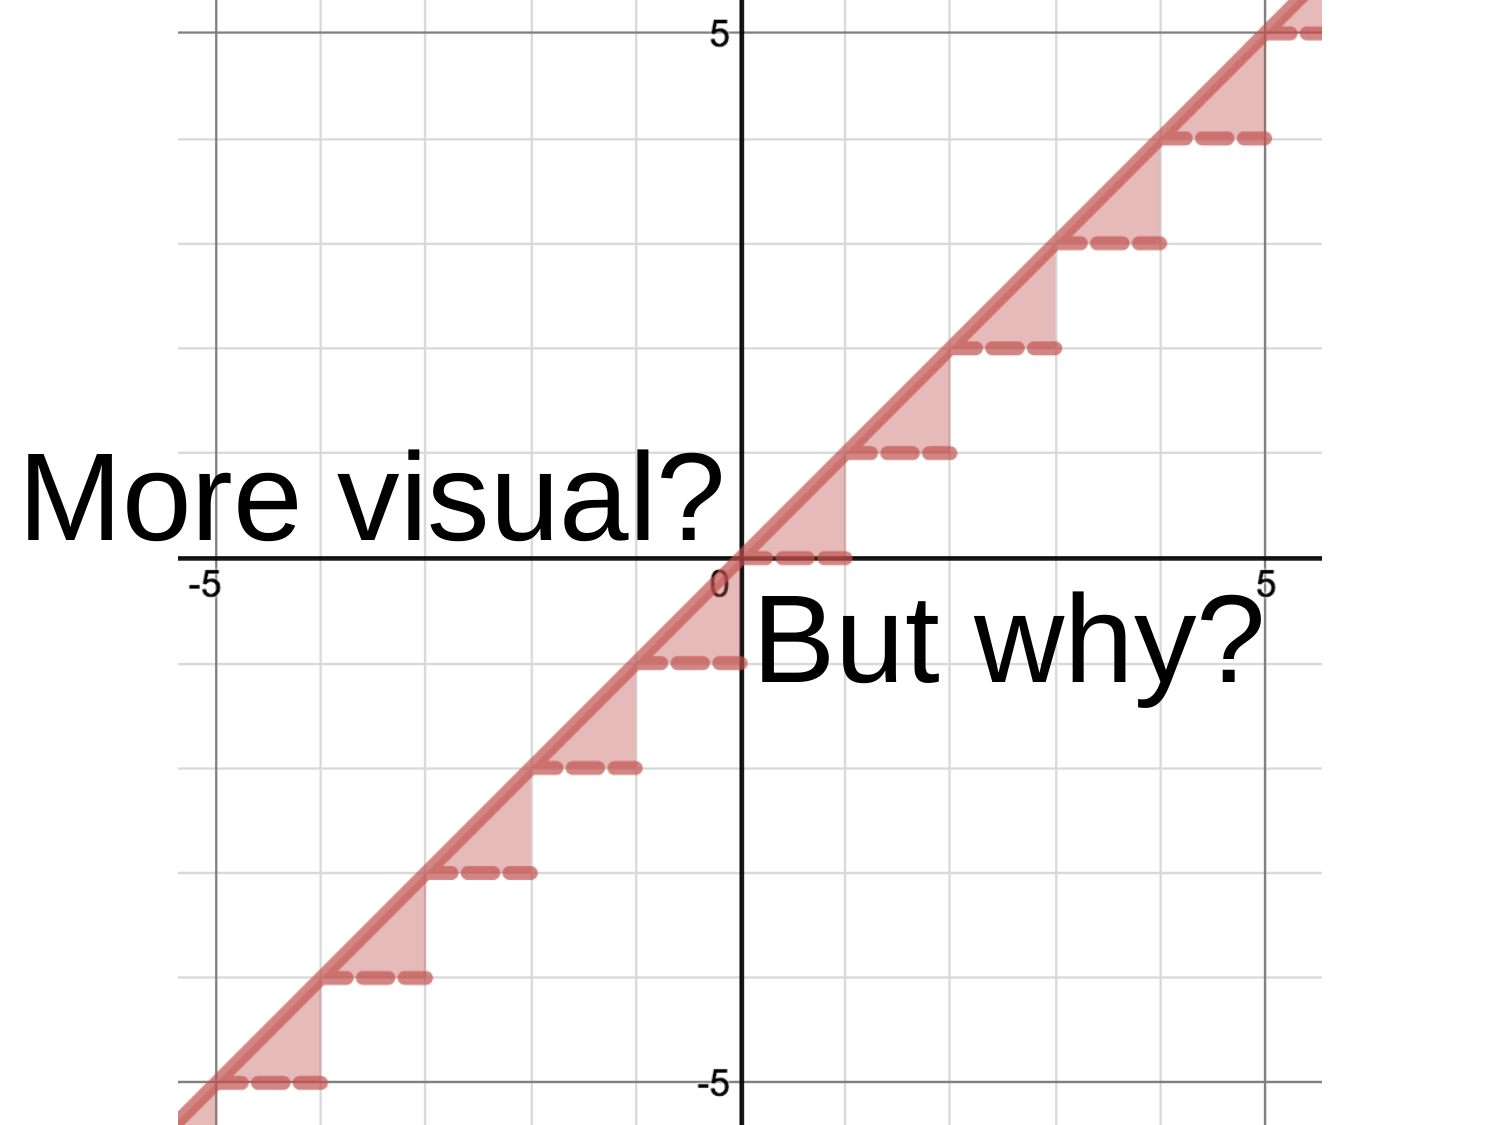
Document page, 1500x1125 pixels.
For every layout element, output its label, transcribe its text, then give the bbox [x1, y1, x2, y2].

picture [177, 0, 1322, 1125]
text_box More visual? [3, 244, 171, 737]
